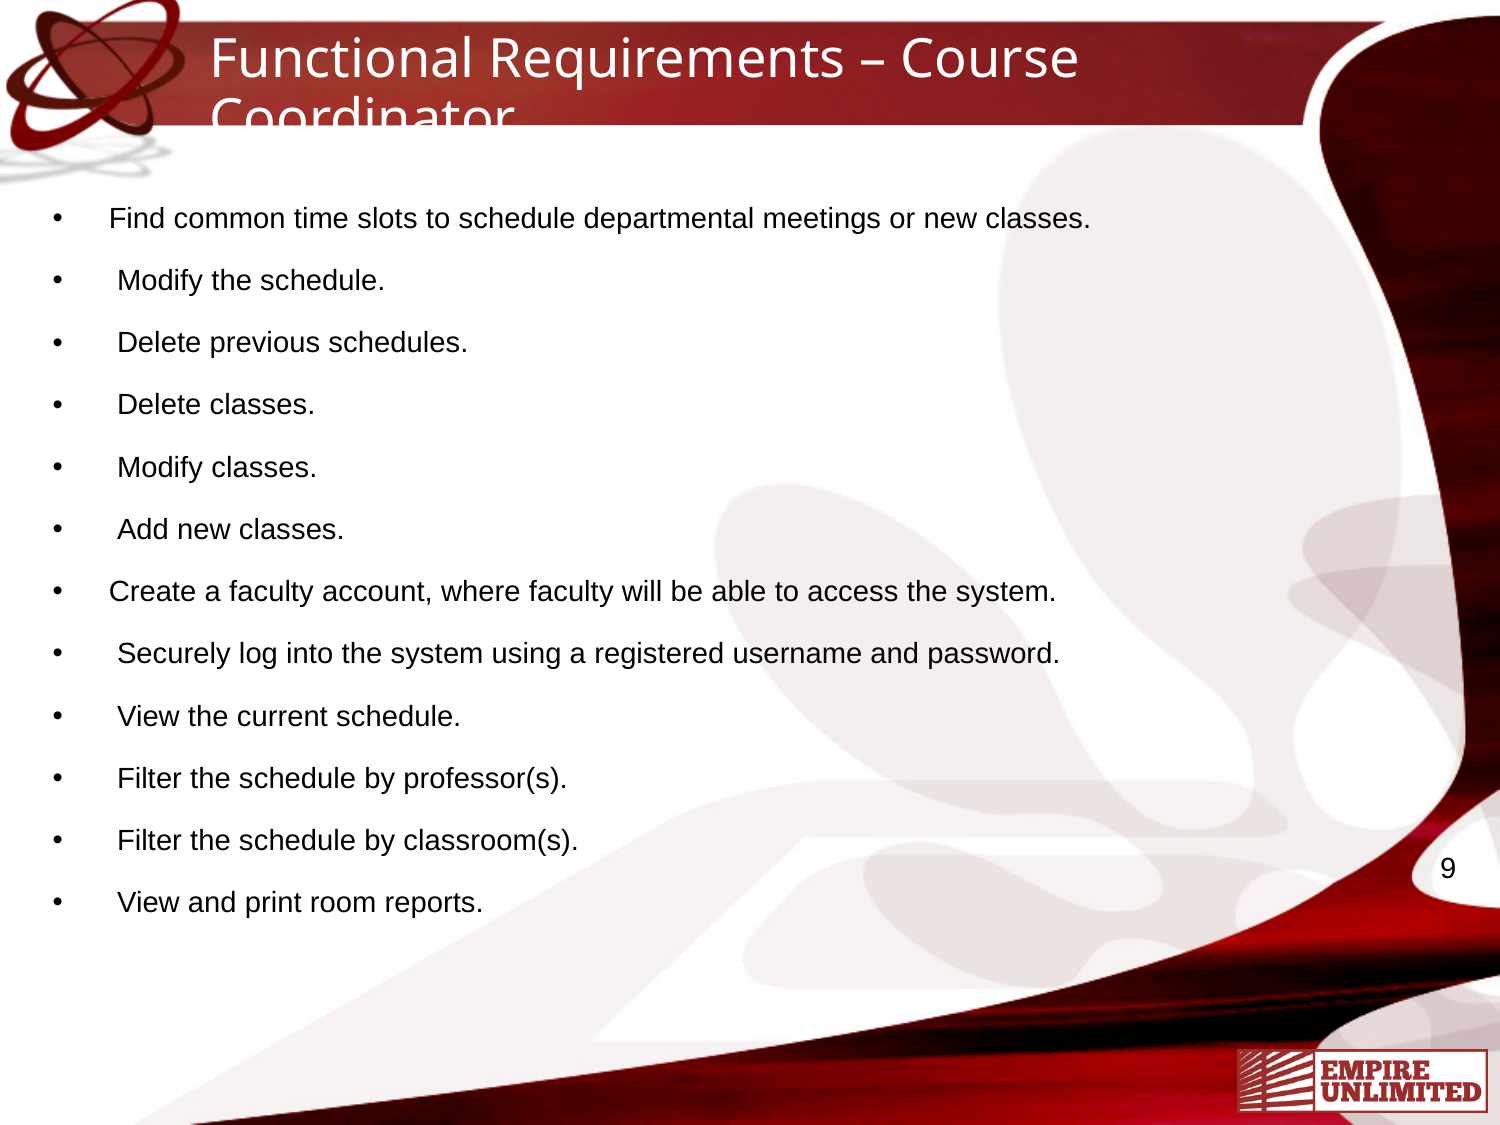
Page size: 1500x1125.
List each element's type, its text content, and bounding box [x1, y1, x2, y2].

title Functional Requirements – Course Coordinator [194, 13, 1294, 132]
slide_number 9 [1424, 833, 1500, 912]
picture [0, 0, 1500, 1125]
list Find common time slots to schedule departmental meetings or new classes. Modify the schedule. Delete previous schedules. Delete classes. Modify classes. Add new classes. Create a faculty account, where faculty will be able to access the system. Securely log into the system using a registered username and password. View the current schedule. Filter the schedule by professor(s). Filter the schedule by classroom(s). View and print room reports. [37, 187, 1362, 1043]
